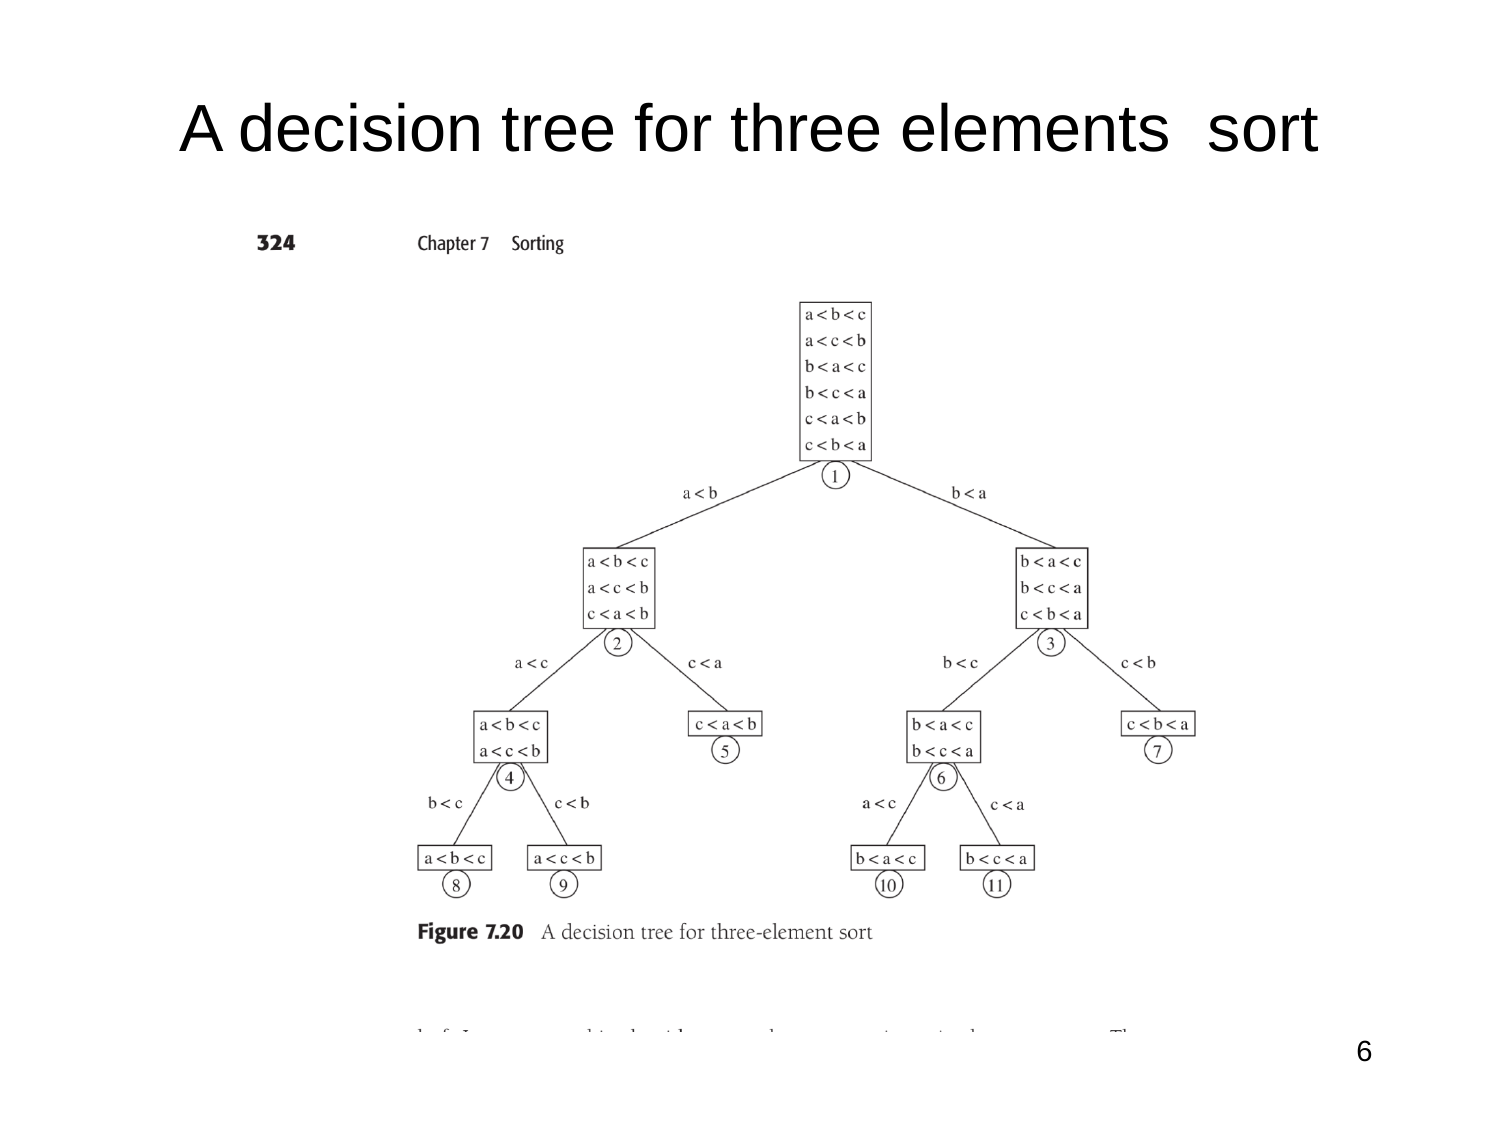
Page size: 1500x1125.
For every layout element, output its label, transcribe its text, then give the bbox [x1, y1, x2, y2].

slide_number 6 [1074, 1024, 1388, 1101]
picture [174, 187, 1301, 1032]
title A decision tree for three elements sort [112, 62, 1388, 188]
